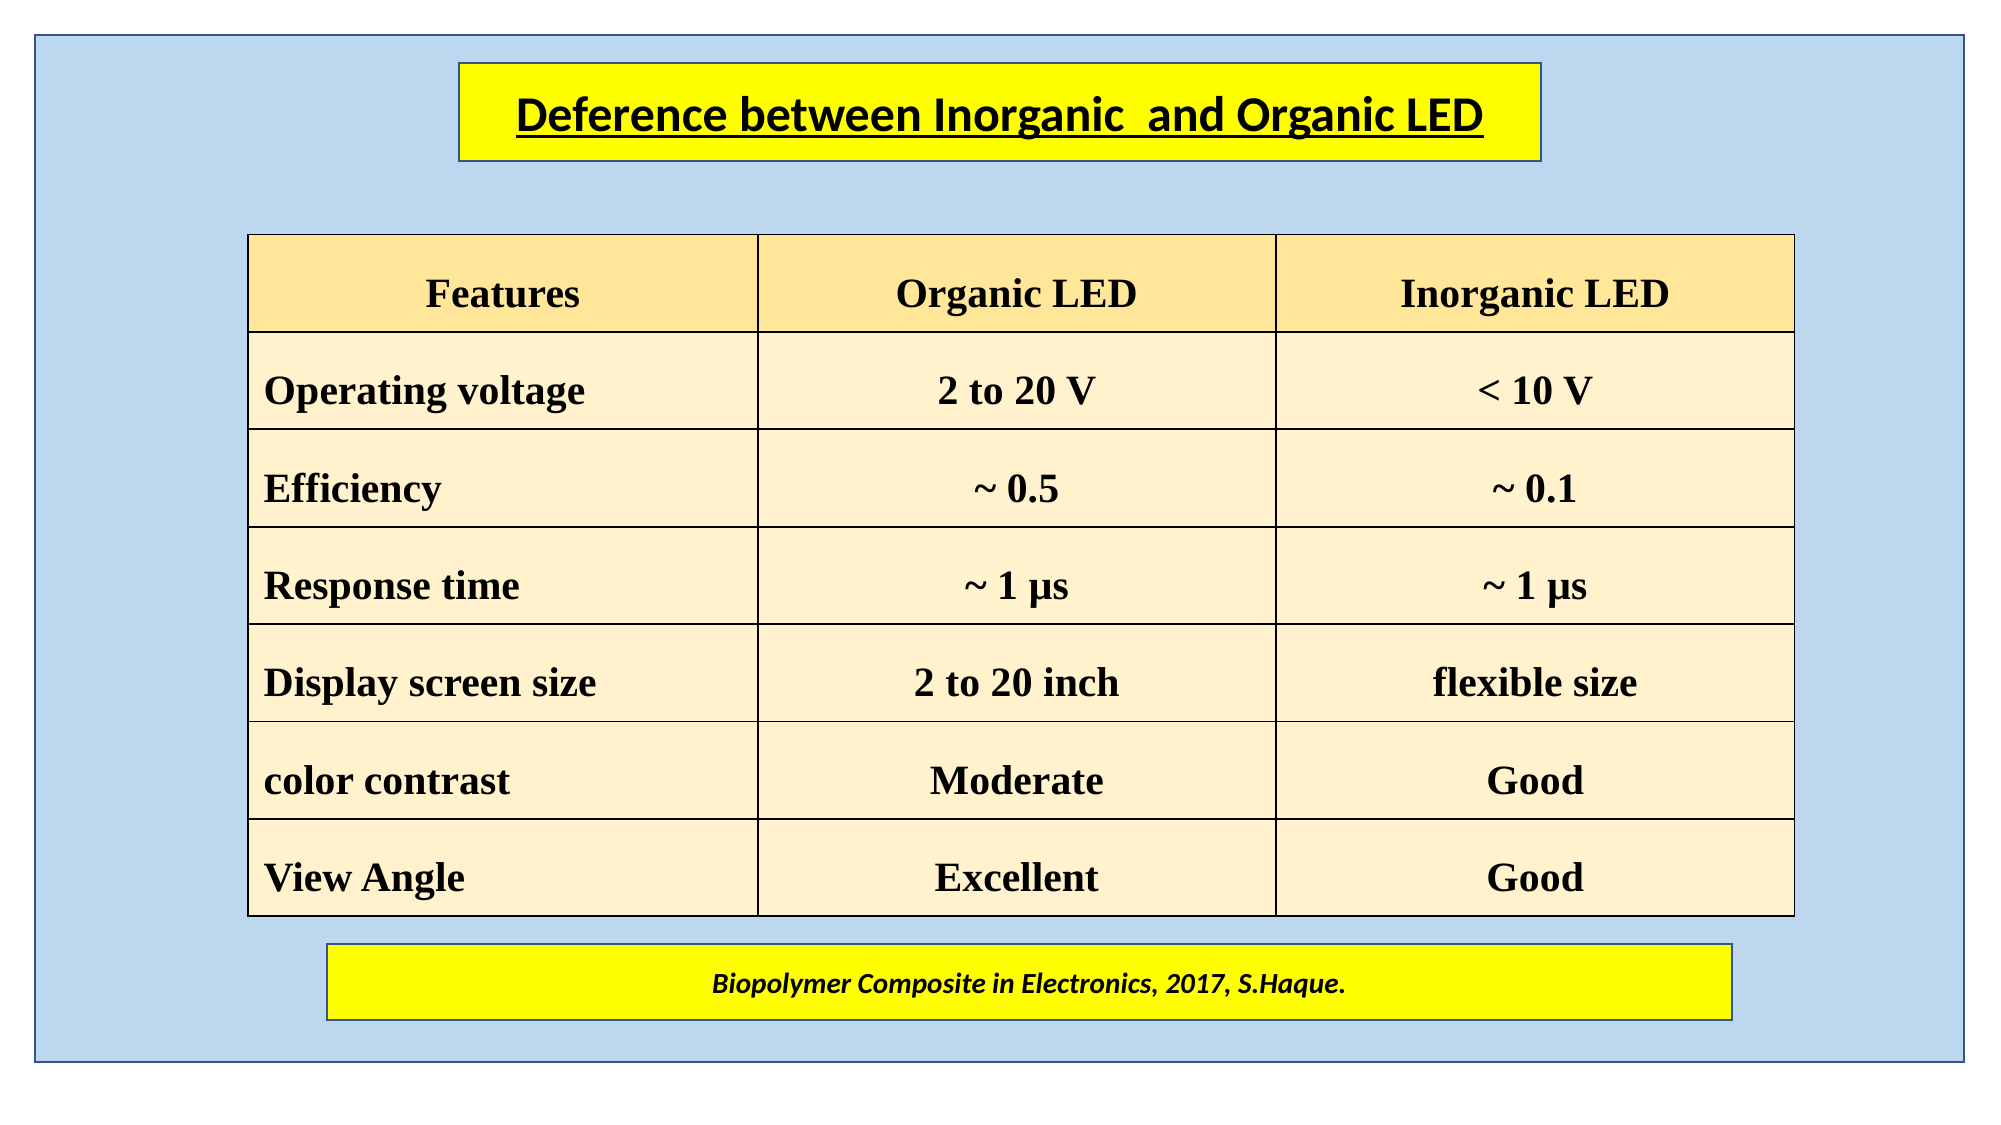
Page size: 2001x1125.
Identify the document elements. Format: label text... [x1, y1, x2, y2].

table_cell ~ 1 µs [1277, 528, 1794, 623]
text_box S. Haque, ... M. Mohiuddin, in Biopolymer Composites in Electronics, 2017 [34, 34, 1965, 1063]
table_cell 2 to 20 V [759, 333, 1275, 428]
table_cell Moderate [759, 722, 1275, 818]
table_cell Good [1277, 820, 1794, 915]
text_box Biopolymer Composite in Electronics, 2017, S.Haque. [326, 943, 1733, 1021]
table_cell ~ 1 µs [759, 528, 1275, 623]
table_header Organic LED [759, 235, 1275, 331]
table_cell ~ 0.1 [1277, 430, 1794, 526]
table_cell Operating voltage [249, 333, 757, 428]
text_box Deference between Inorganic and Organic LED [458, 62, 1542, 162]
table_cell Efficiency [249, 430, 757, 526]
table_cell Response time [249, 528, 757, 623]
table_cell flexible size [1277, 625, 1794, 721]
table_cell ~ 0.5 [759, 430, 1275, 526]
table_cell Good [1277, 722, 1794, 818]
table_cell 2 to 20 inch [759, 625, 1275, 721]
table_cell color contrast [249, 722, 757, 818]
table_cell Display screen size [249, 625, 757, 721]
table_cell < 10 V [1277, 333, 1794, 428]
table_cell Excellent [759, 820, 1275, 915]
table_cell View Angle [249, 820, 757, 915]
table_header Inorganic LED [1277, 235, 1794, 331]
table_header Features [249, 235, 757, 331]
